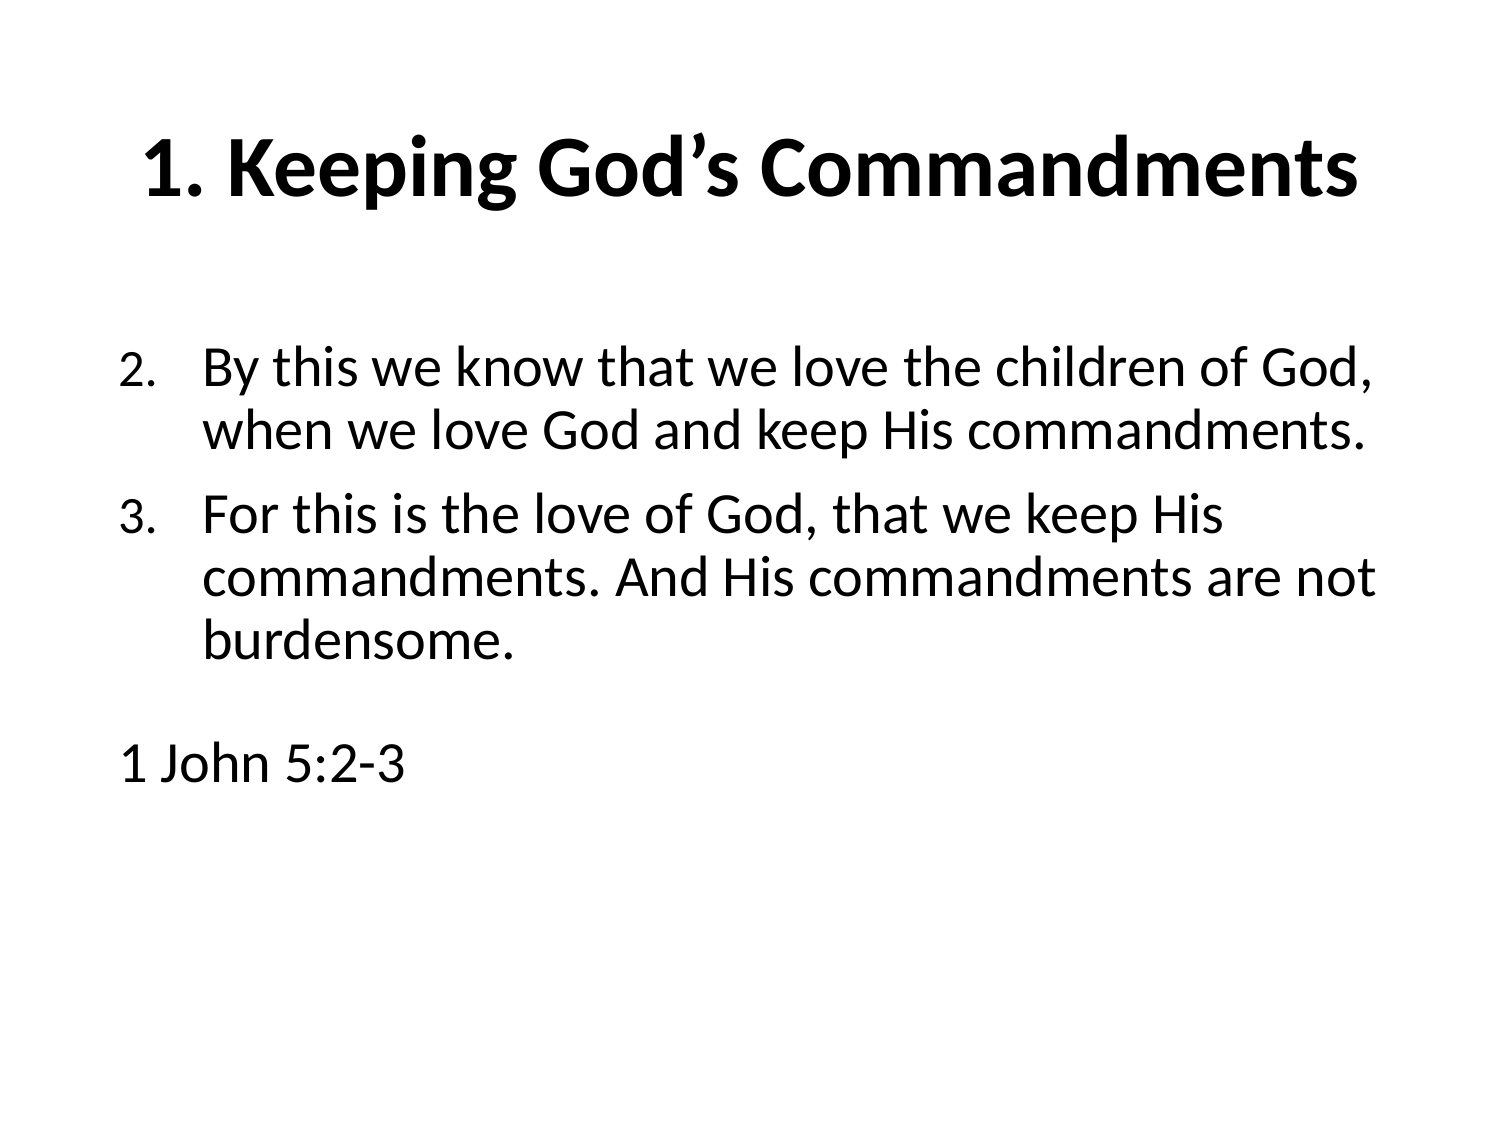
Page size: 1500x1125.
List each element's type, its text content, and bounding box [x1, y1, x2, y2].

title 1. Keeping God’s Commandments [103, 59, 1397, 278]
list By this we know that we love the children of God, when we love God and keep His commandments. For this is the love of God, that we keep His commandments. And His commandments are not burdensome. 1 John 5:2-3 [103, 329, 1397, 1014]
